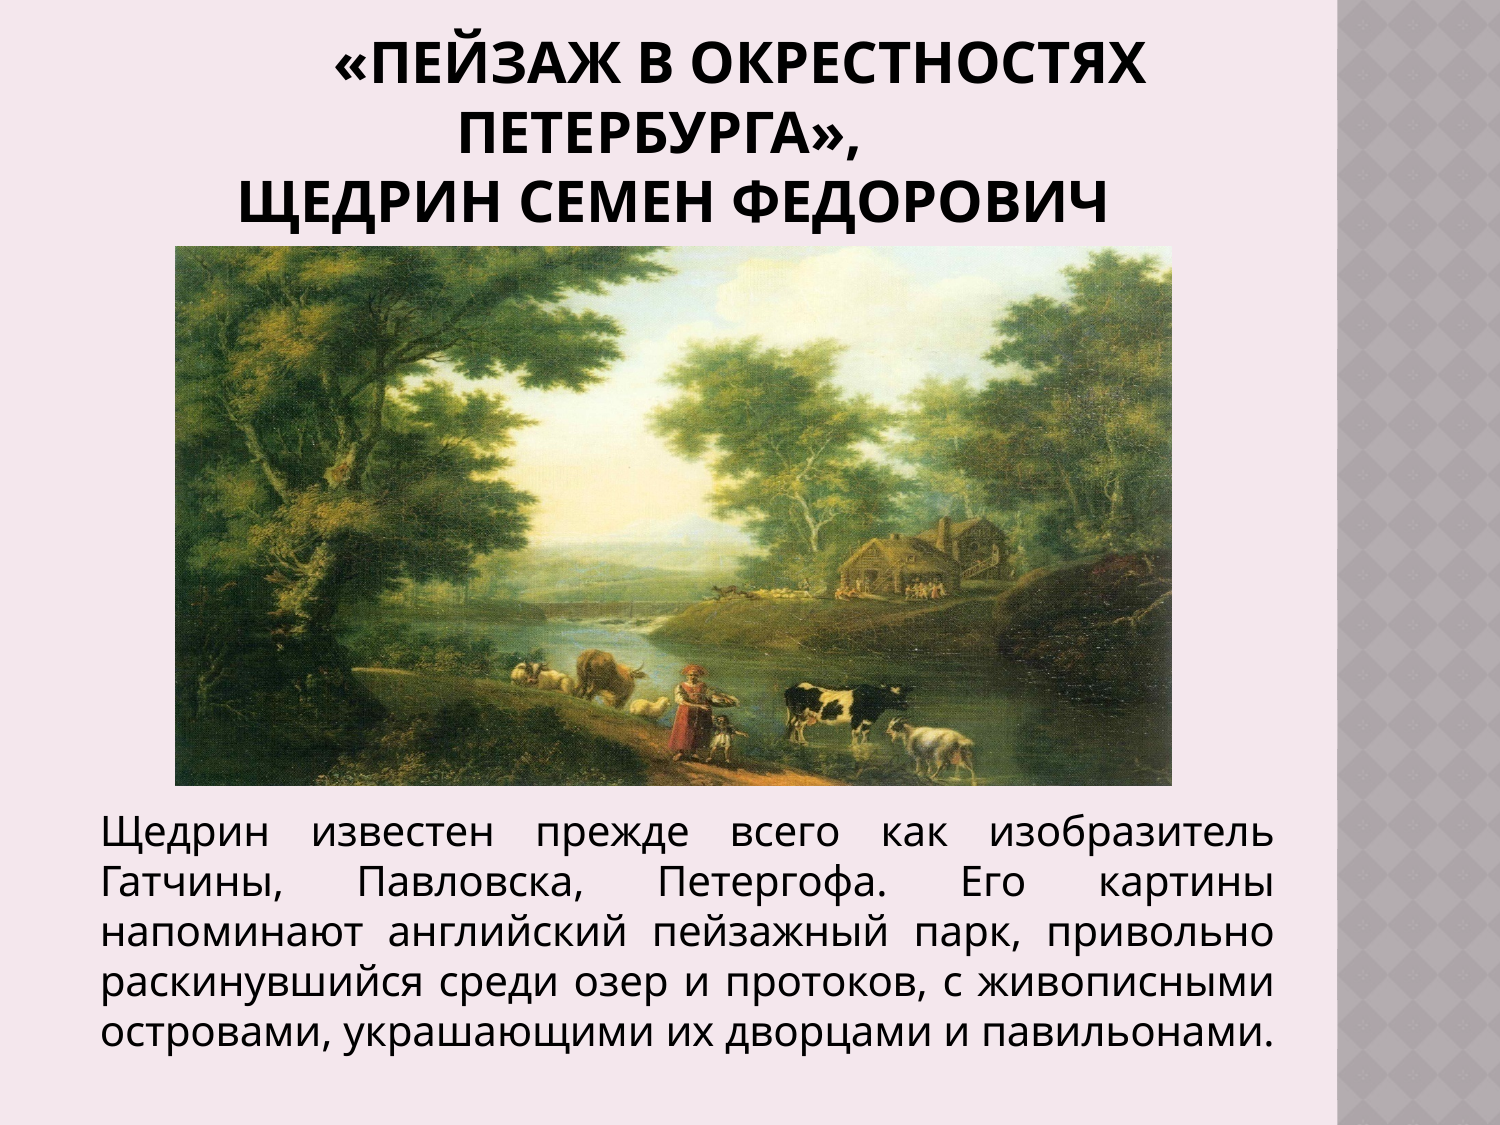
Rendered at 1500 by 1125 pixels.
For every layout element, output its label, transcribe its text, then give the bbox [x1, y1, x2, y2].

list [175, 245, 1173, 786]
title «Пейзаж в окрестностях Петербурга», Щедрин Семен Федорович [140, 23, 1207, 305]
list Щедрин известен прежде всего как изобразитель Гатчины, Павловска, Петергофа. Его картины напоминают английский пейзажный парк, привольно раскинувшийся среди озер и протоков, с живописными островами, украшающими их дворцами и павильонами. [46, 796, 1290, 1102]
